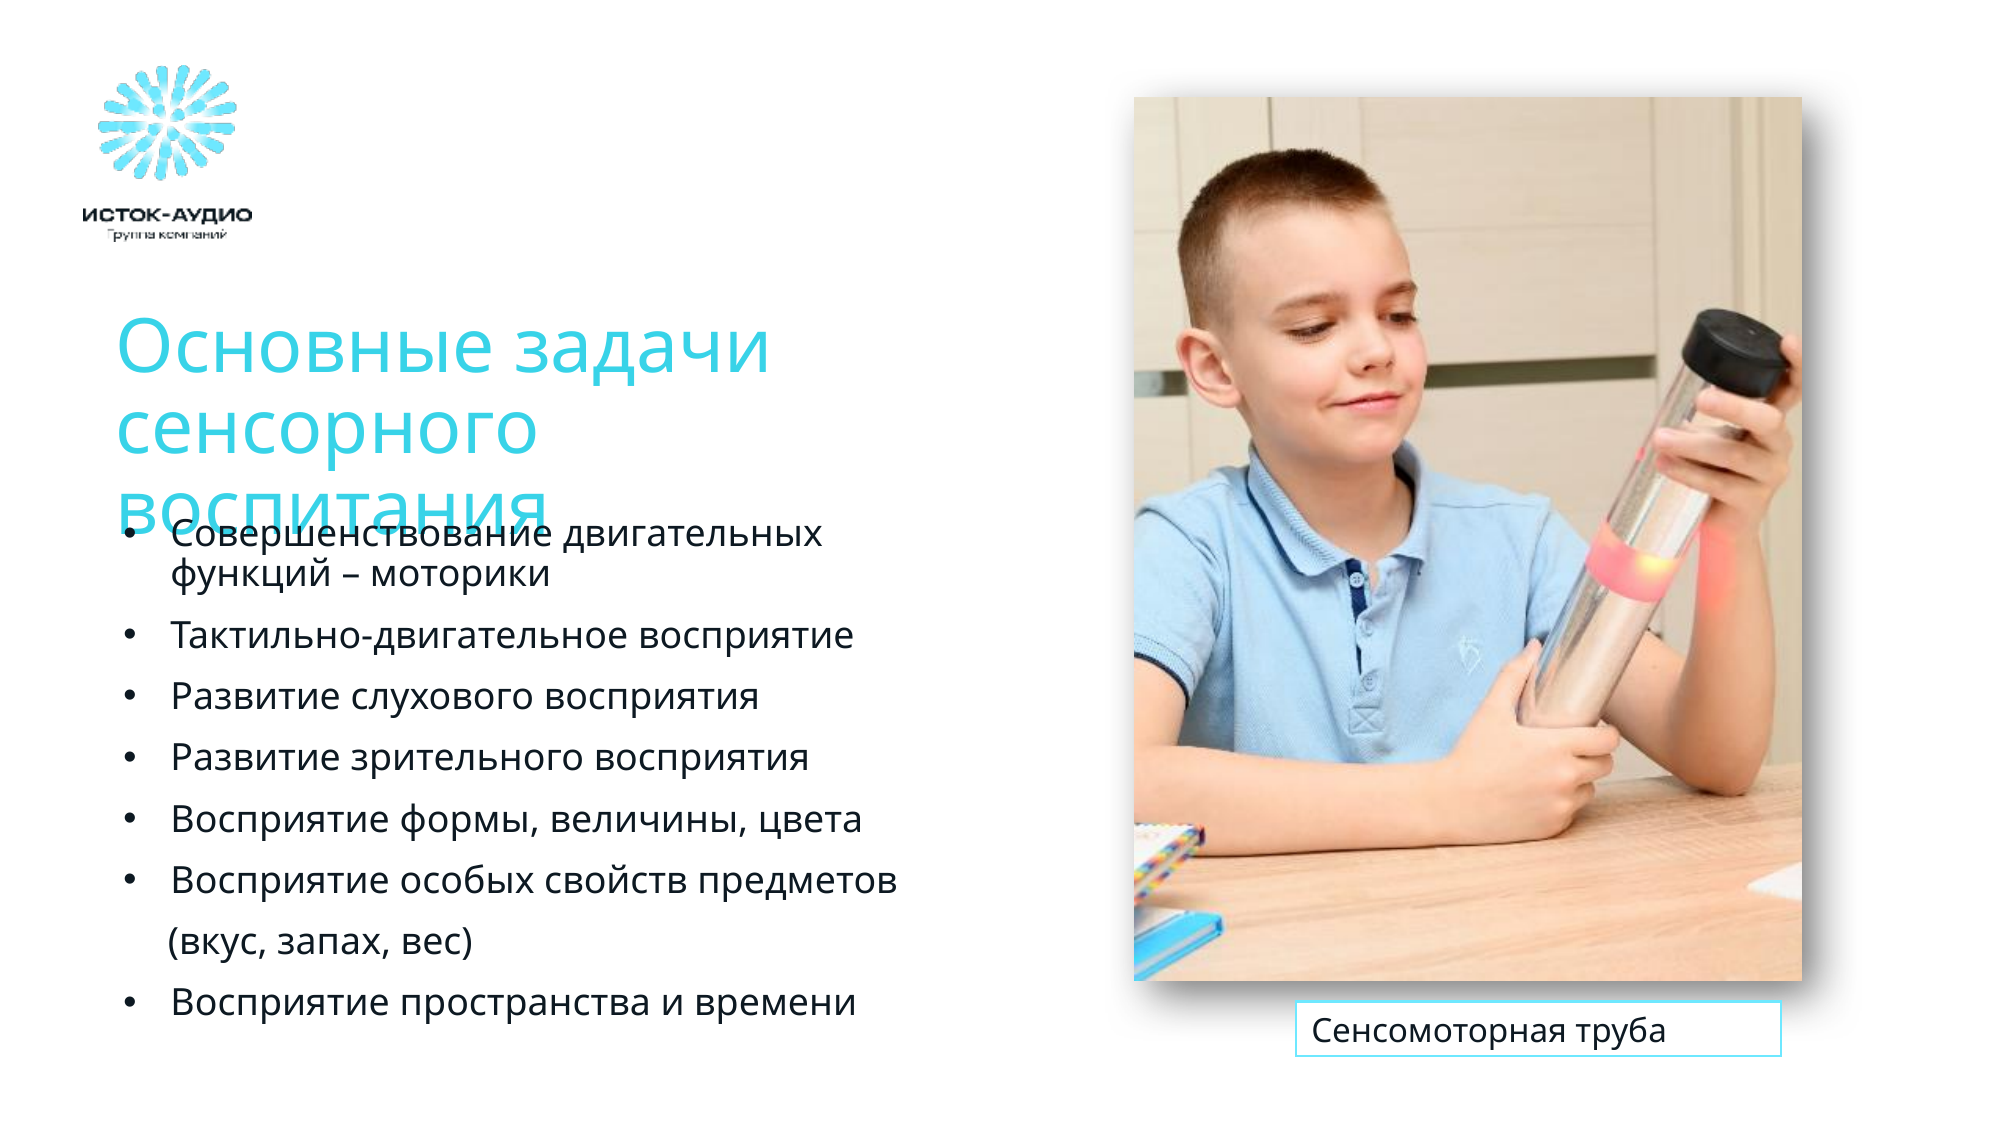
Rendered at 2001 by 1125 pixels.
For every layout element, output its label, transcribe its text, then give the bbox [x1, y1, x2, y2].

subtitle Совершенствование двигательных функций – моторики Тактильно-двигательное восприятие Развитие слухового восприятия Развитие зрительного восприятия Восприятие формы, величины, цвета Восприятие особых свойств предметов (вкус, запах, вес) Восприятие пространства и времени [123, 514, 952, 1030]
title Основные задачи сенсорного воспитания [115, 307, 952, 472]
picture [83, 65, 252, 242]
text_box Сенсомоторная труба [1295, 1000, 1782, 1057]
picture [1134, 95, 1802, 981]
